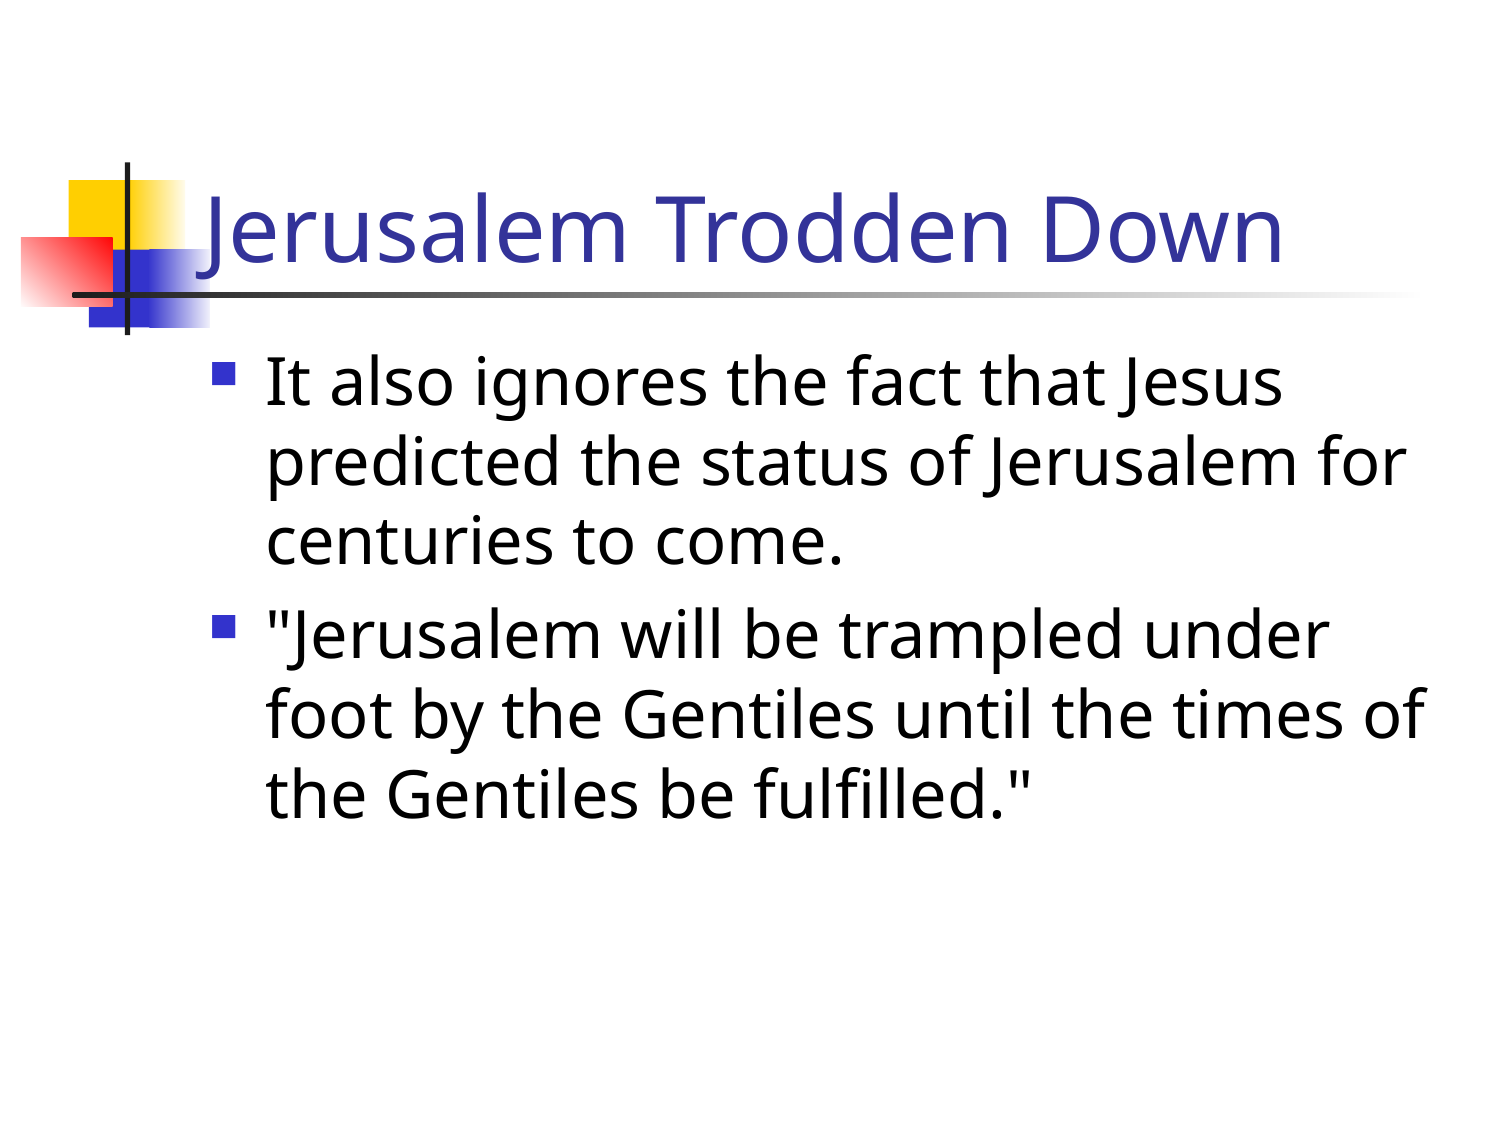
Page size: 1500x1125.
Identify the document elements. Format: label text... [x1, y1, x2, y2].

list It also ignores the fact that Jesus predicted the status of Jerusalem for centuries to come. "Jerusalem will be trampled under foot by the Gentiles until the times of the Gentiles be fulfilled." [193, 331, 1469, 1006]
title Jerusalem Trodden Down [188, 101, 1468, 289]
